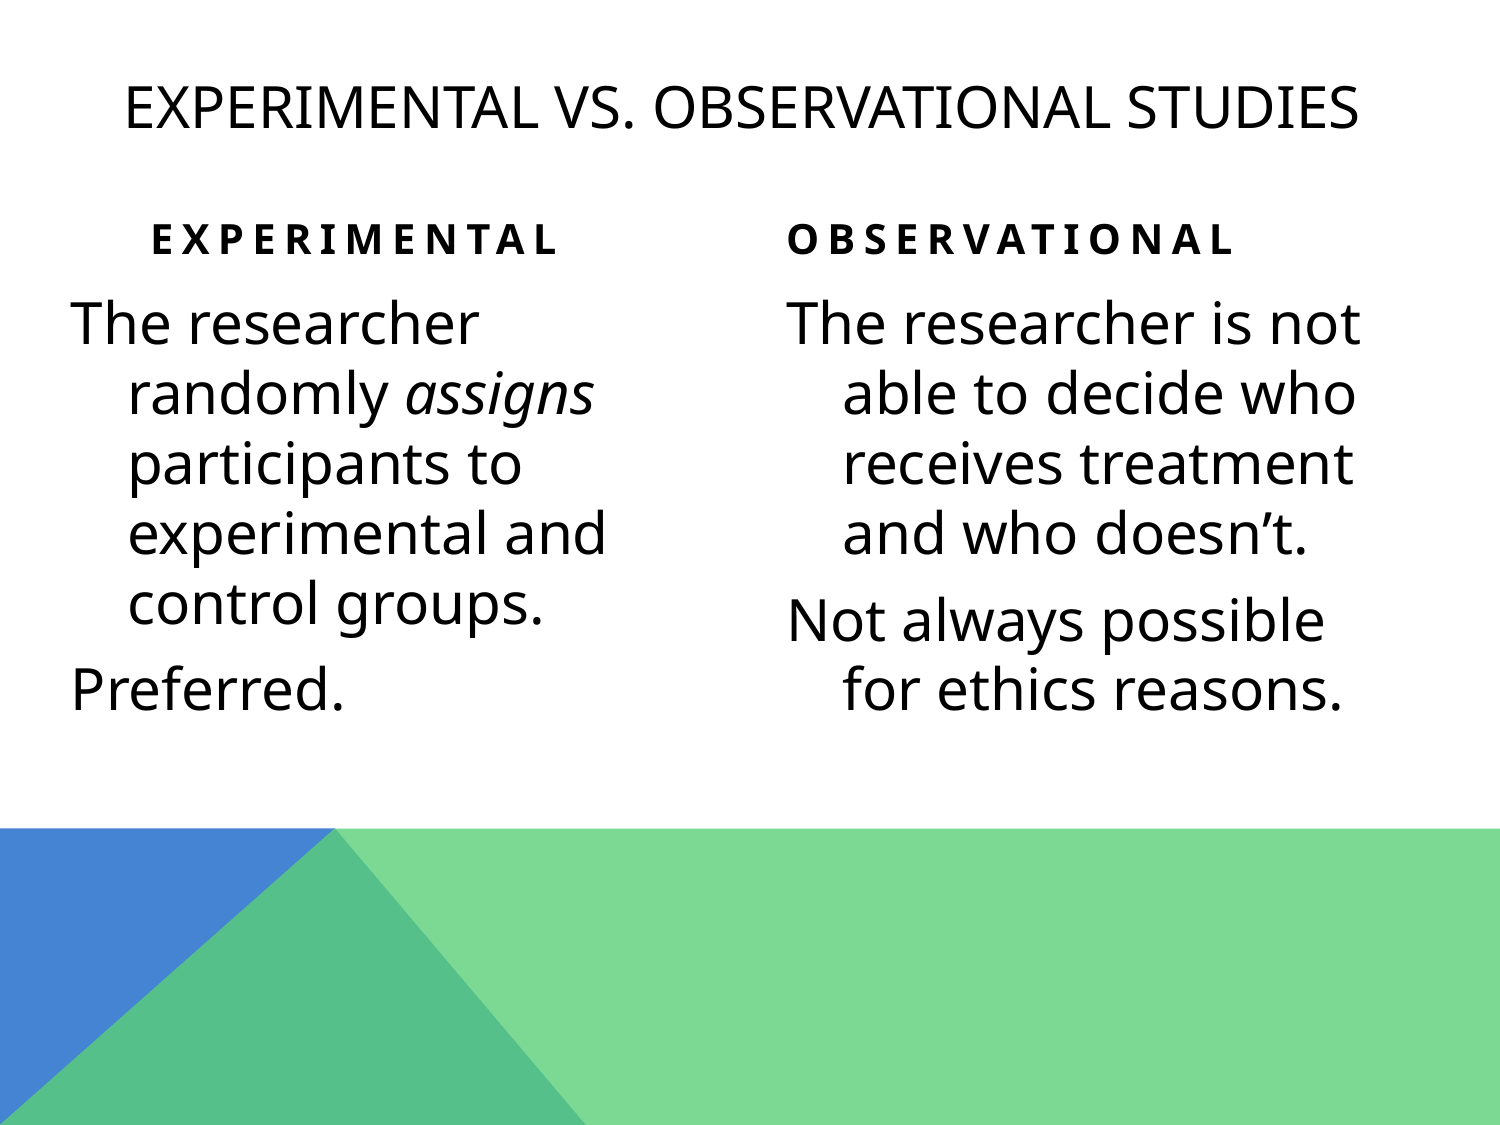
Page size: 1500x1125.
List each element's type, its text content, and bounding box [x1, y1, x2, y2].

list The researcher randomly assigns participants to experimental and control groups. Preferred. [55, 279, 660, 790]
list Experimental [135, 179, 660, 270]
list Observational [771, 179, 1296, 270]
title Experimental vs. Observational Studies [55, 60, 1430, 150]
list The researcher is not able to decide who receives treatment and who doesn’t. Not always possible for ethics reasons. [771, 279, 1430, 790]
